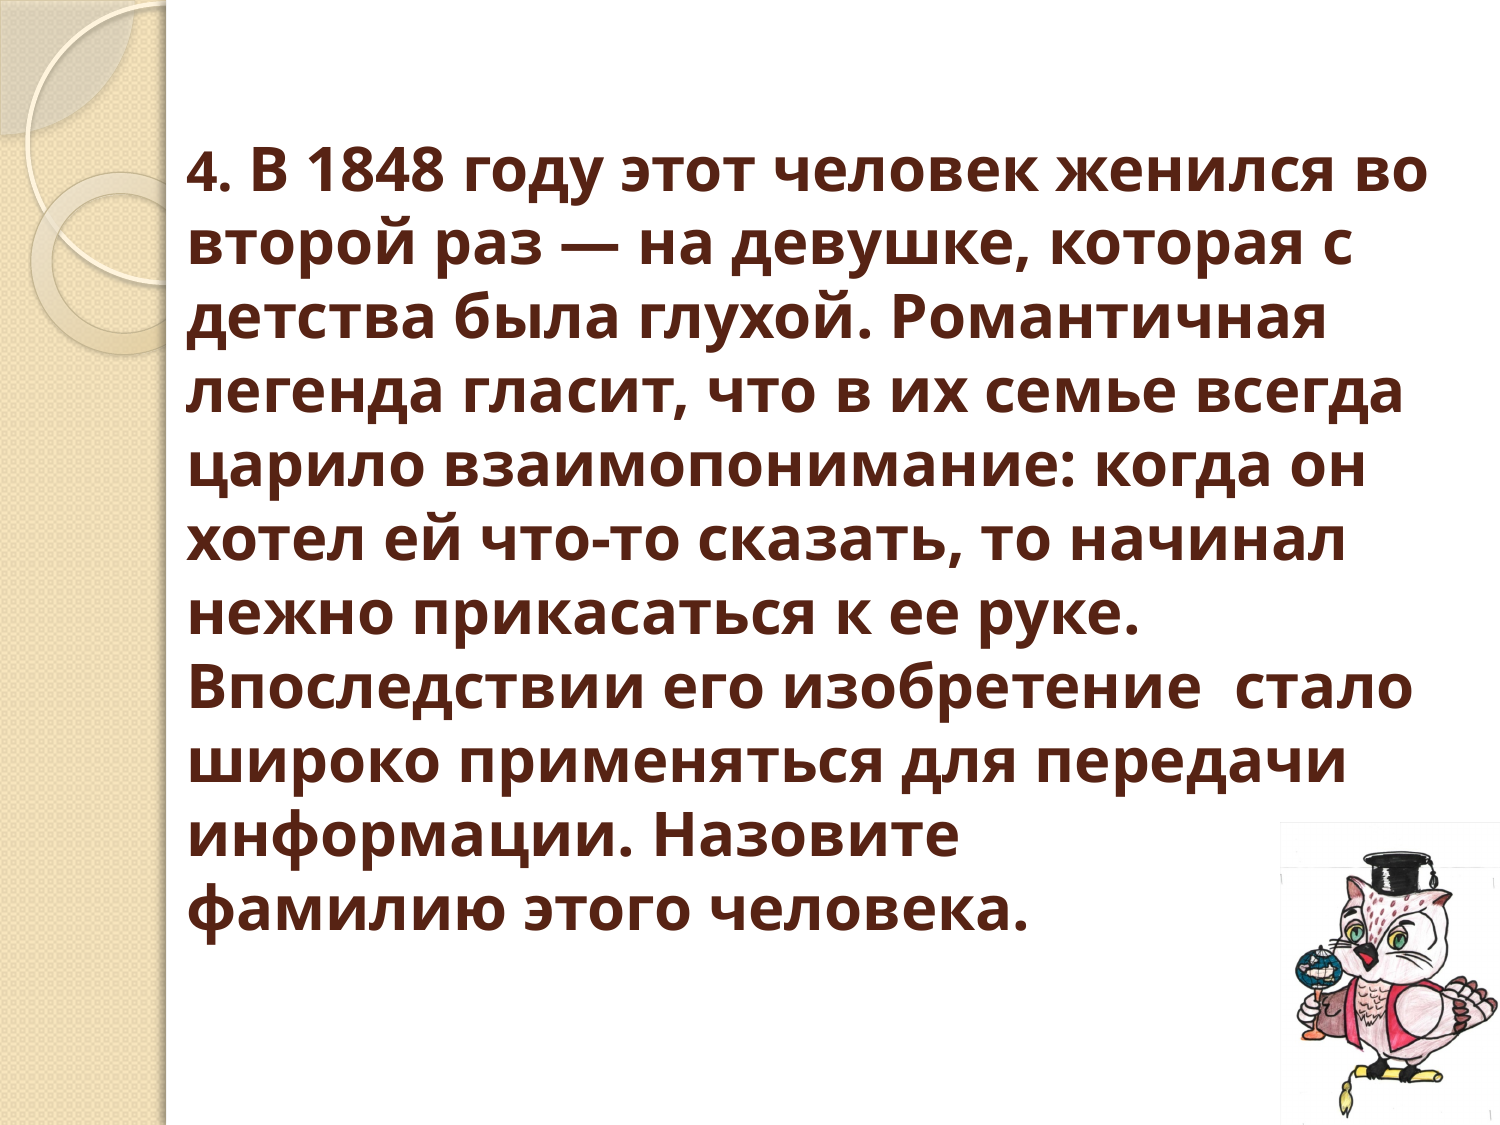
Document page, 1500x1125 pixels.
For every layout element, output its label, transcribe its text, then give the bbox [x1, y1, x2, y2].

title 4. В 1848 году этот человек женился во второй раз — на девушке, которая с детства была глухой. Романтичная легенда гласит, что в их семье всегда царило взаимопонимание: когда он хотел ей что-то сказать, то начинал нежно прикасаться к ее руке. Впоследствии его изобретение стало широко применяться для передачи информации. Назовите фамилию этого человека. [171, 113, 1466, 1106]
picture [1280, 822, 1500, 1125]
